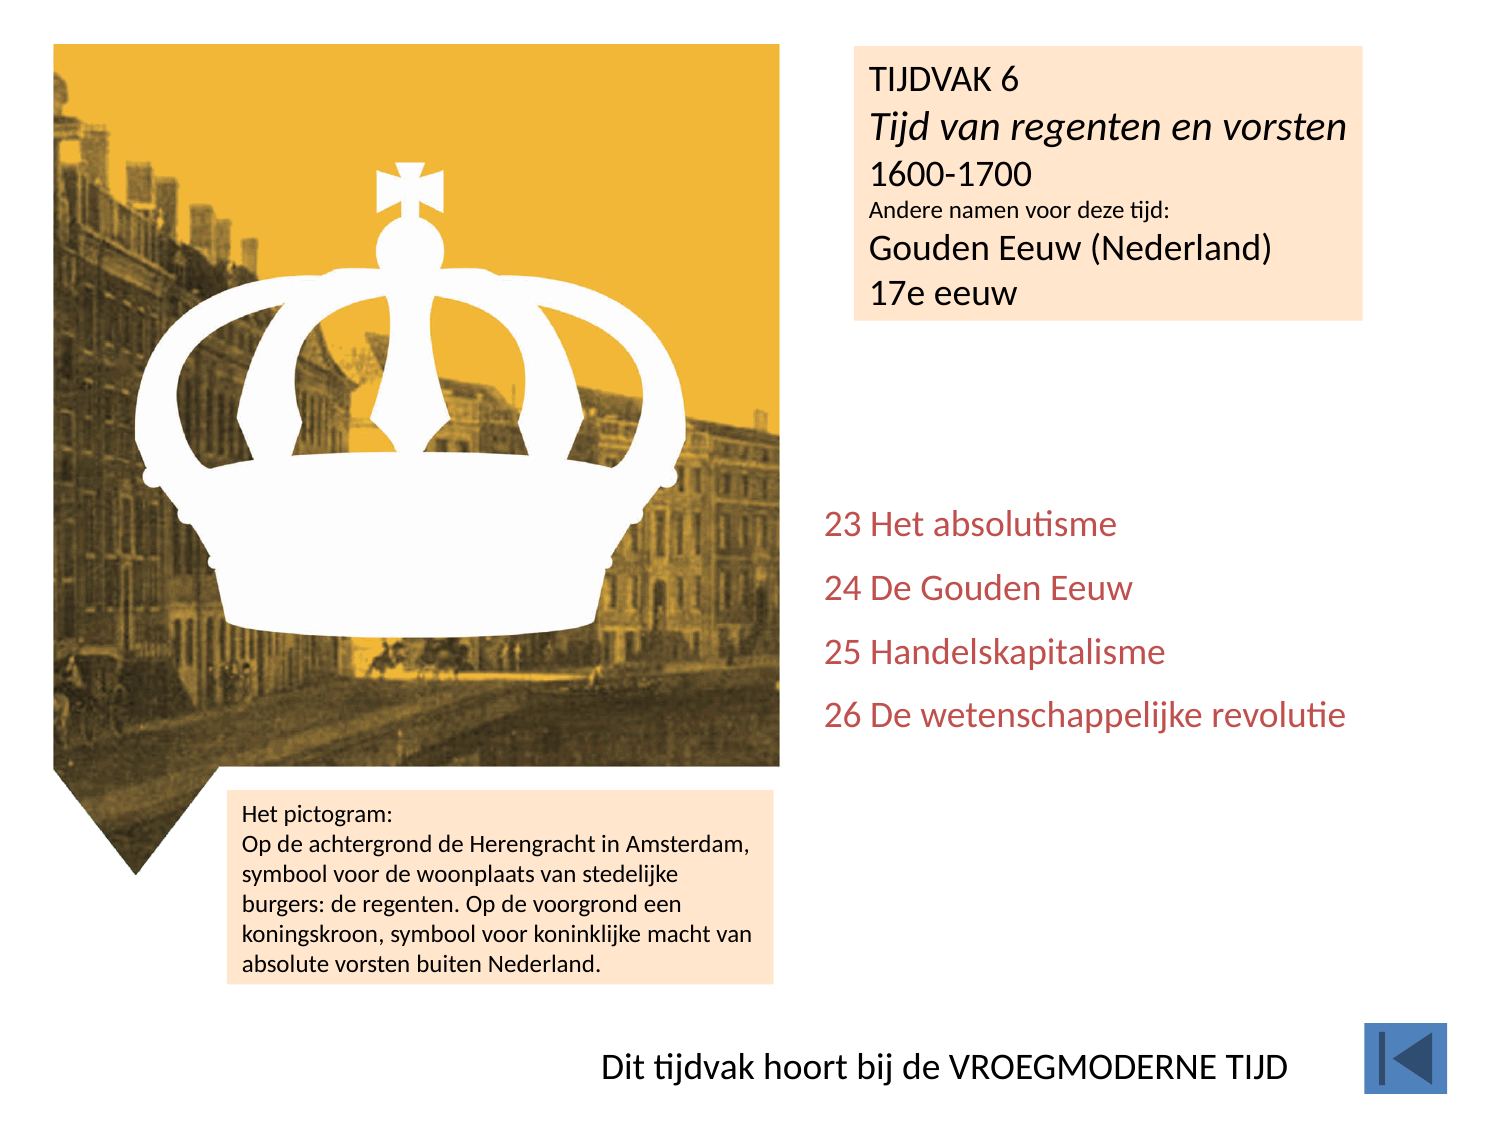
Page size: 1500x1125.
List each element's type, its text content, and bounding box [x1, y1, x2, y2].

text_box [1364, 1023, 1448, 1094]
text_box TIJDVAK 6 Tijd van regenten en vorsten 1600-1700 Andere namen voor deze tijd: Gouden Eeuw (Nederland) 17e eeuw [853, 46, 1363, 321]
picture [0, 44, 831, 876]
text_box Dit tijdvak hoort bij de VROEGMODERNE TIJD [586, 1034, 1304, 1095]
text_box Het pictogram: Op de achtergrond de Herengracht in Amsterdam, symbool voor de woonplaats van stedelijke burgers: de regenten. Op de voorgrond een koningskroon, symbool voor koninklijke macht van absolute vorsten buiten Nederland. [227, 884, 774, 985]
text_box 23 Het absolutisme 24 De Gouden Eeuw 25 Handelskapitalisme 26 De wetenschappelijke revolutie [836, 491, 1477, 743]
